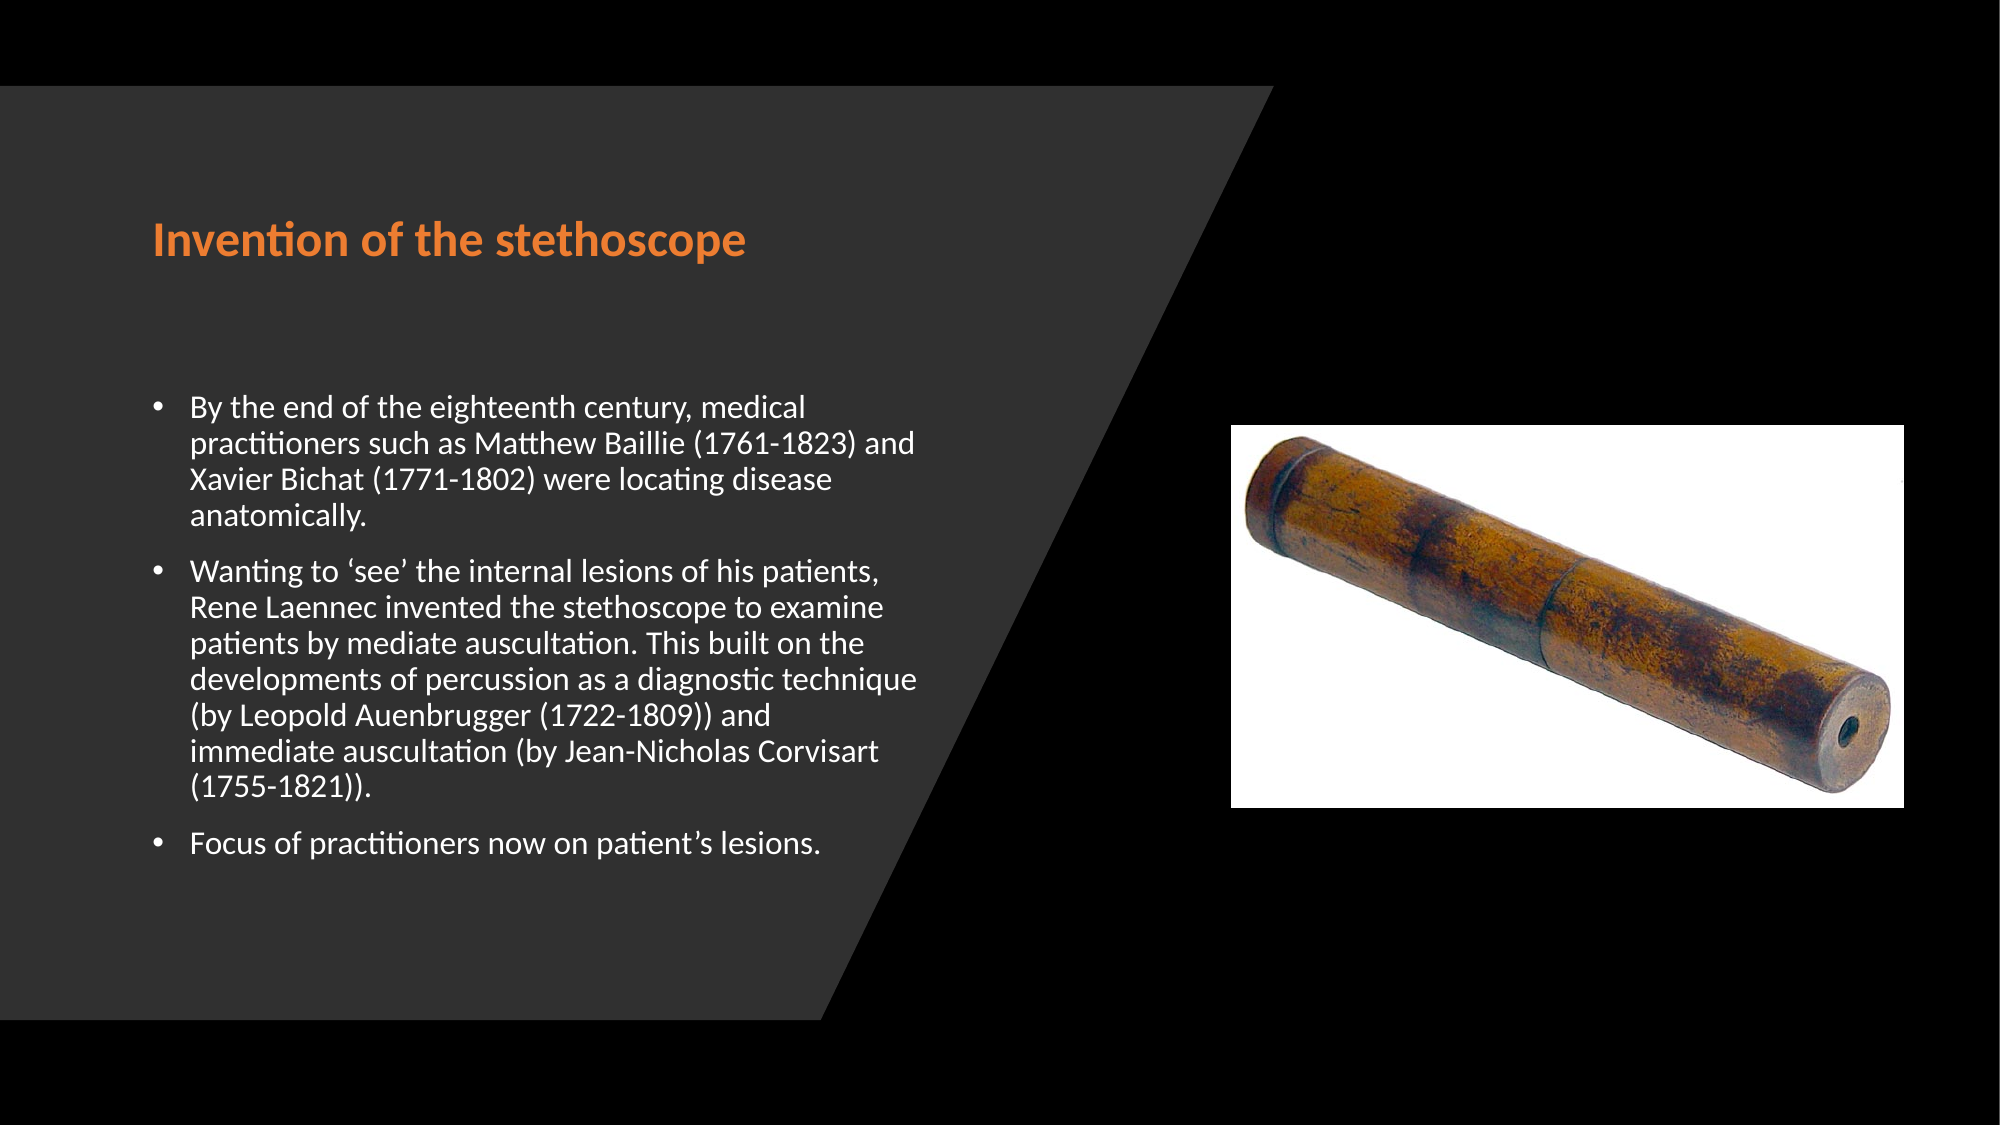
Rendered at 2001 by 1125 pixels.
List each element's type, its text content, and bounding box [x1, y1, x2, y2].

list By the end of the eighteenth century, medical practitioners such as Matthew Baillie (1761-1823) and Xavier Bichat (1771-1802) were locating disease anatomically. Wanting to ‘see’ the internal lesions of his patients, Rene Laennec invented the stethoscope to examine patients by mediate auscultation. This built on the developments of percussion as a diagnostic technique (by Leopold Auenbrugger (1722-1809)) and immediate auscultation (by Jean-Nicholas Corvisart (1755-1821)). Focus of practitioners now on patient’s lesions. [137, 382, 939, 965]
text_box [0, 0, 2000, 1125]
text_box [0, 84, 1276, 1022]
title Invention of the stethoscope [137, 149, 976, 330]
picture [1231, 425, 1904, 808]
